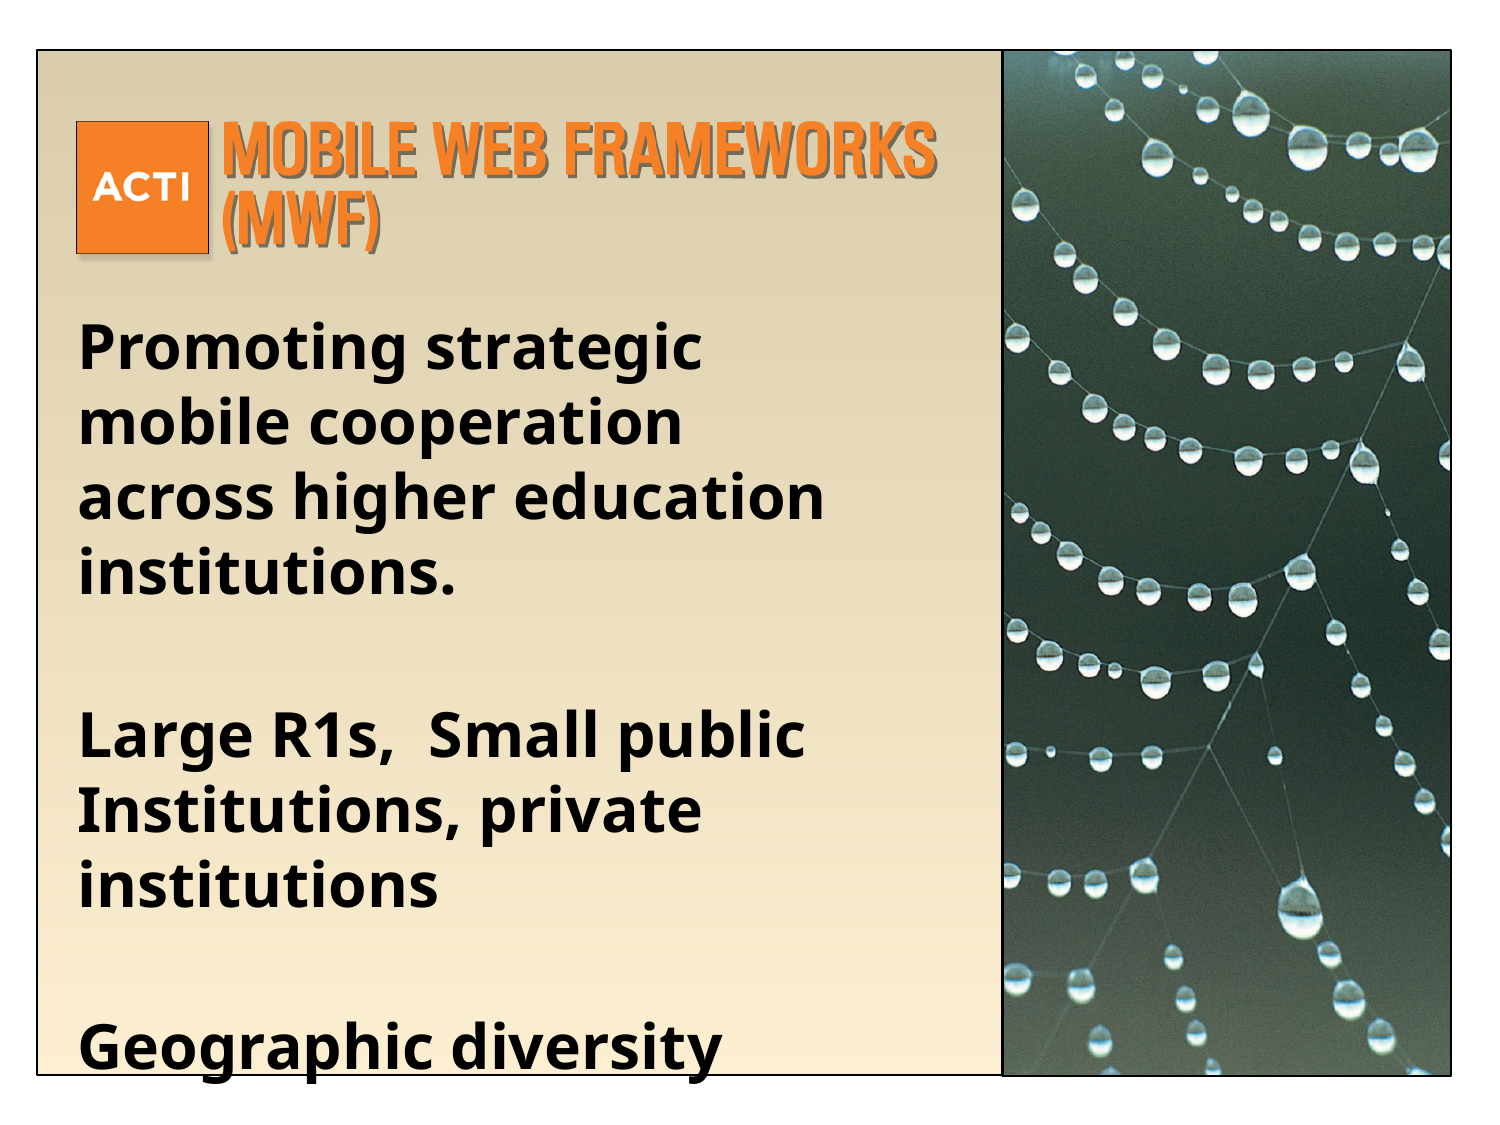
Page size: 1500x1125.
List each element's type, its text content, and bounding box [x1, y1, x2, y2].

picture [1003, 50, 1451, 1076]
list Promoting strategic mobile cooperation across higher education institutions. Large R1s, Small public Institutions, private institutions Geographic diversity [62, 299, 888, 1013]
picture [68, 112, 951, 263]
